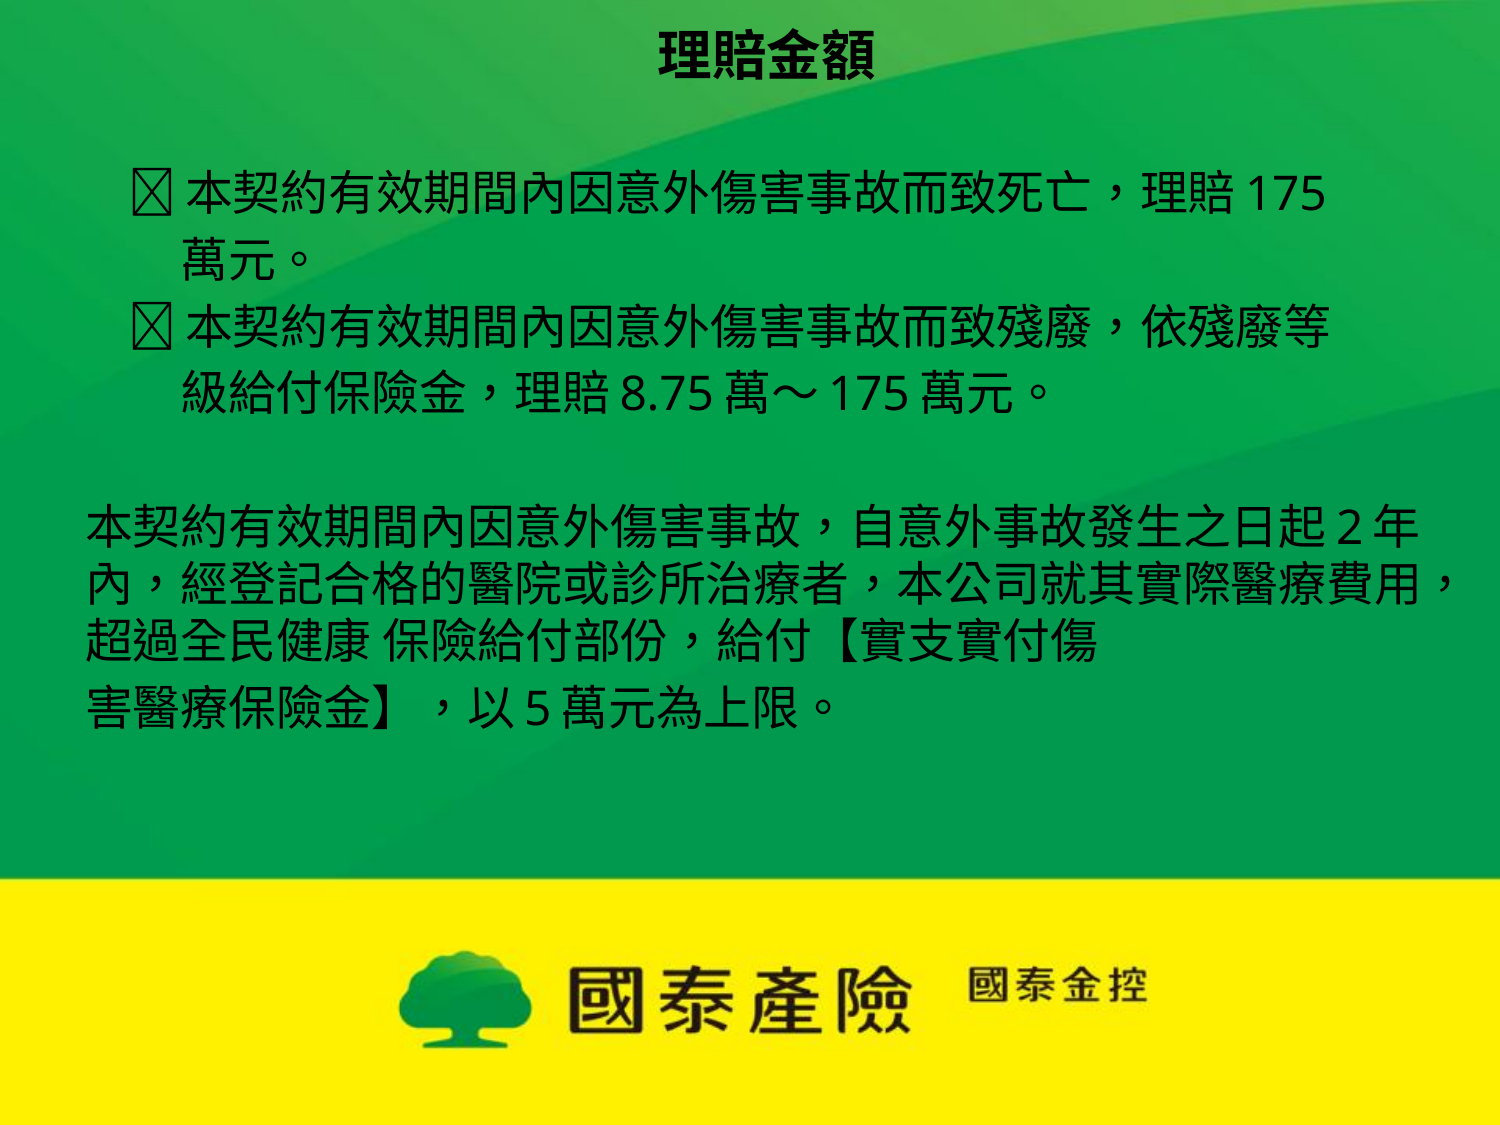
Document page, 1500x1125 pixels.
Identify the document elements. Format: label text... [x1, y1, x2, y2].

text_box 理賠金額 本契約有效期間內因意外傷害事故而致死亡，理賠175 萬元。 本契約有效期間內因意外傷害事故而致殘廢，依殘廢等 級給付保險金，理賠8.75萬～175萬元。 本契約有效期間內因意外傷害事故，自意外事故發生之日起2年內，經登記合格的醫院或診所治療者，本公司就其實際醫療費用，超過全民健康 保險給付部份，給付【實支實付傷 害醫療保險金】，以5萬元為上限。 [70, 13, 1464, 758]
picture [0, 0, 1500, 1125]
